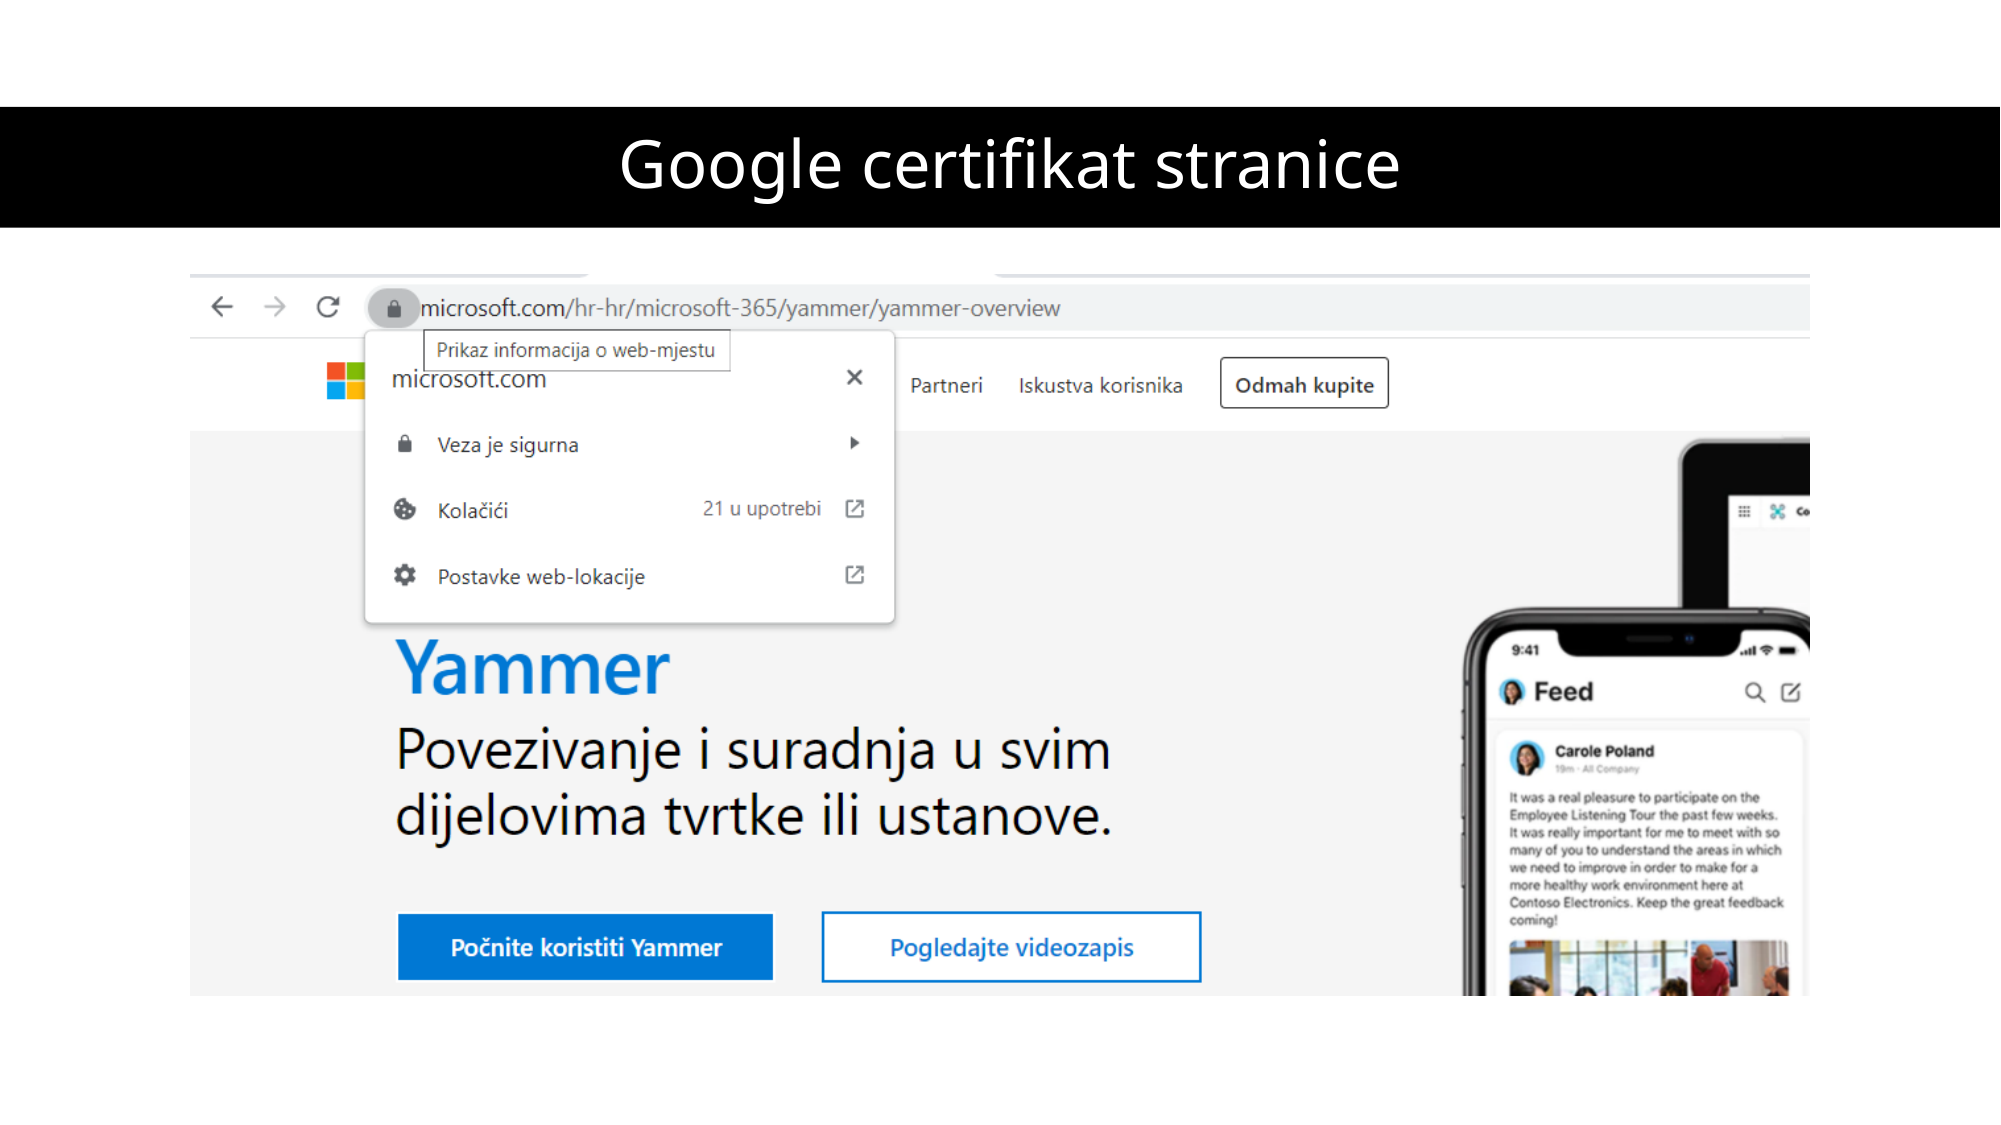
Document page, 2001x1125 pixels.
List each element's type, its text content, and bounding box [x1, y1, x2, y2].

text_box [0, 106, 2000, 229]
title Google certifikat stranice [91, 105, 1931, 228]
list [190, 274, 1810, 996]
